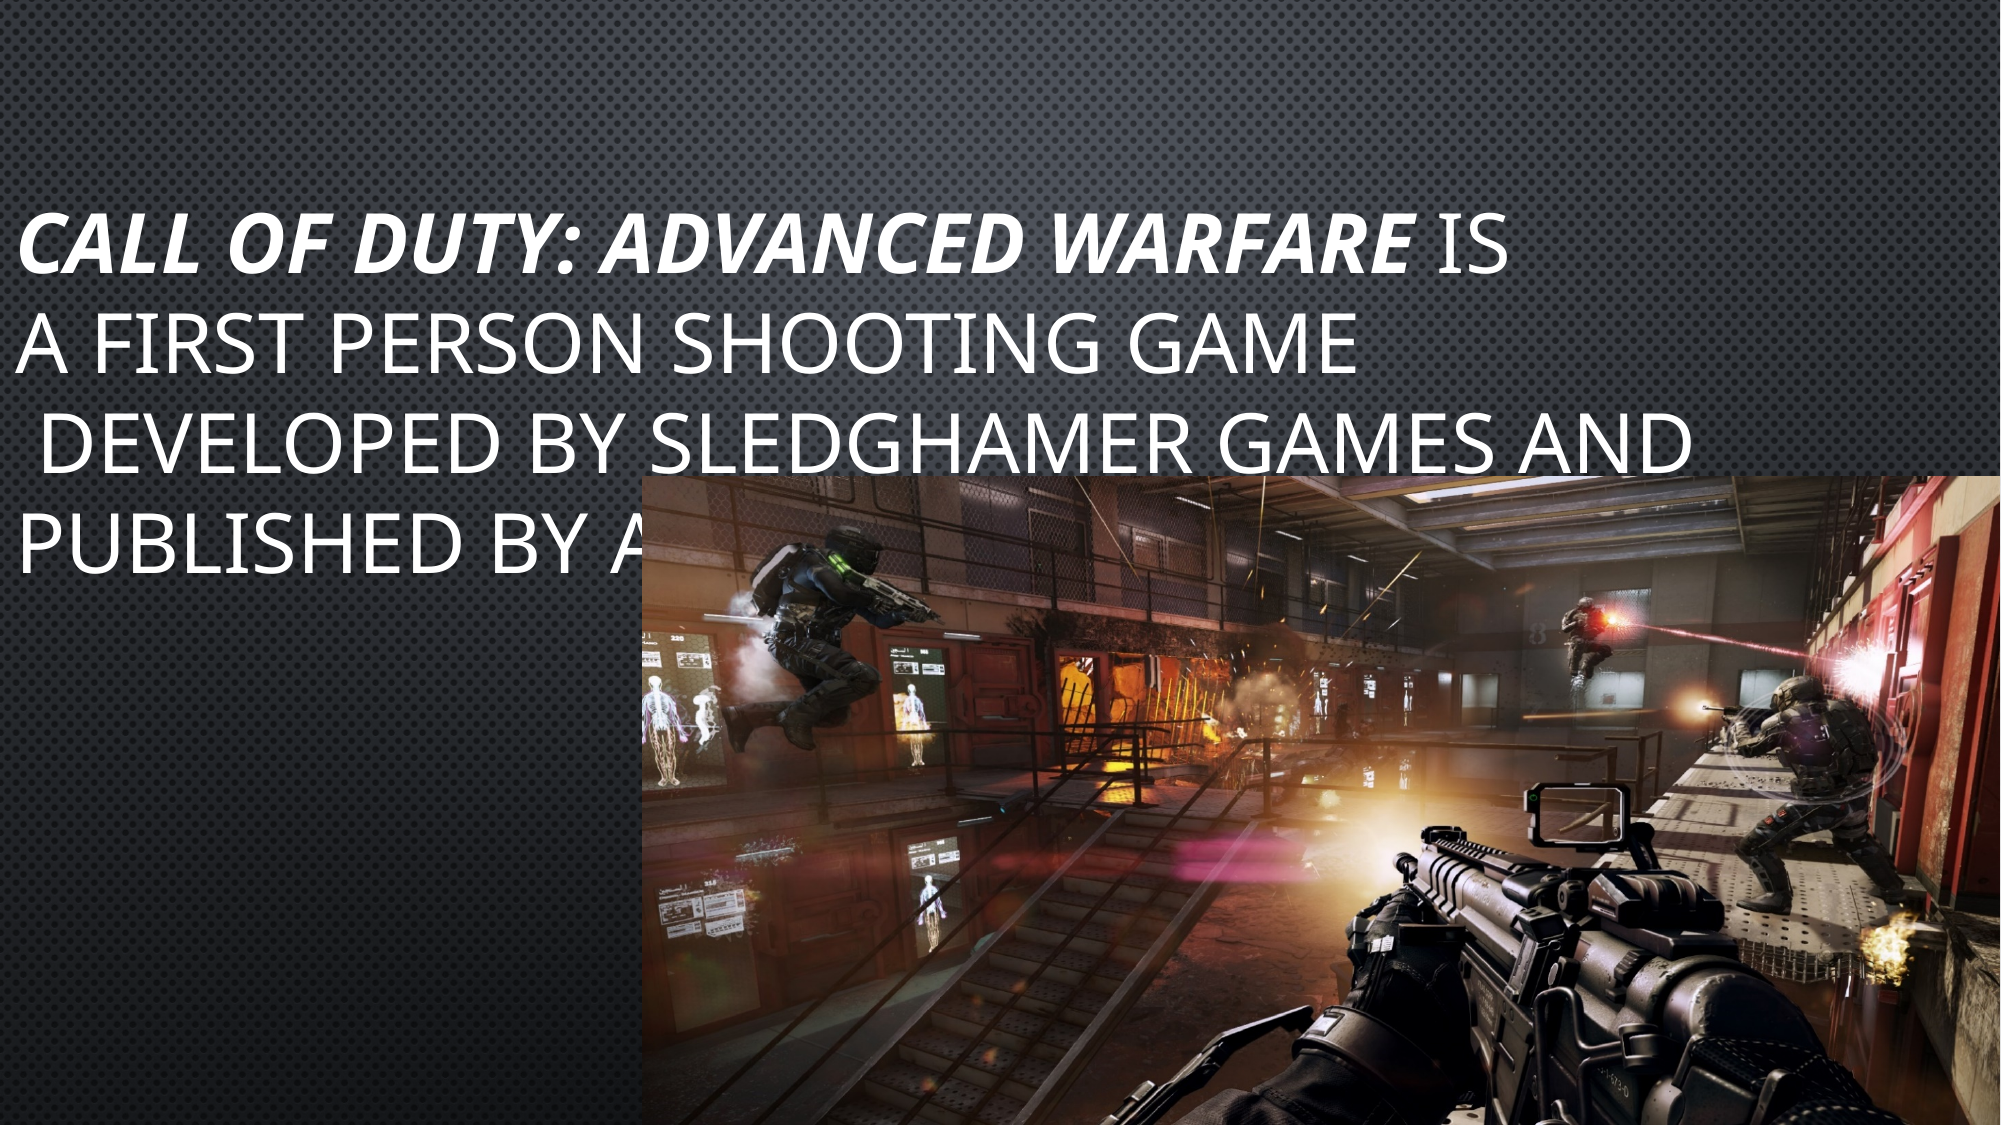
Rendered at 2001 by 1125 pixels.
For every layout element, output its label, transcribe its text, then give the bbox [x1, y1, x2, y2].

title Call of Duty: Advanced Warfare is a first person shooting game developed by sledghamer Games and published by activision. [0, 190, 1765, 598]
picture [641, 476, 2000, 1125]
